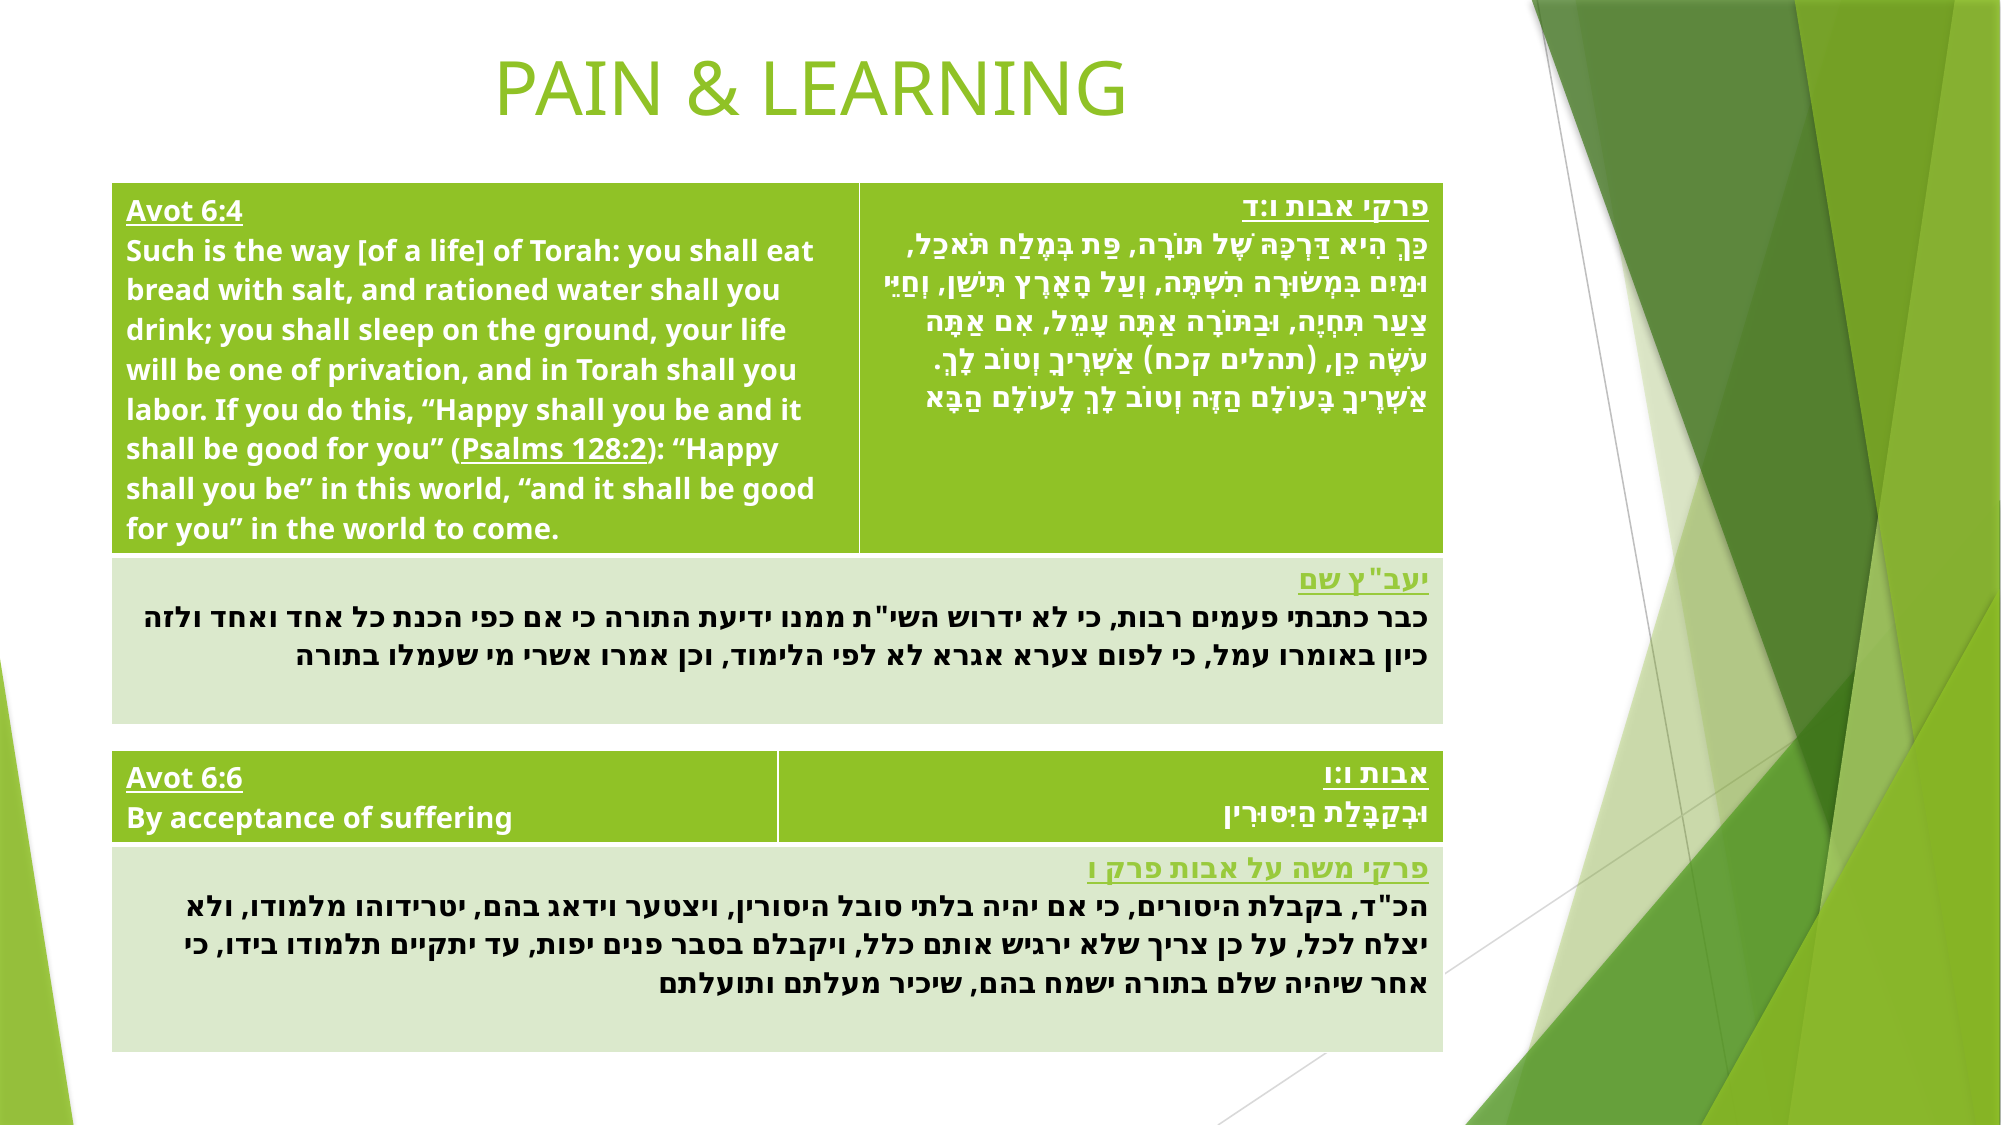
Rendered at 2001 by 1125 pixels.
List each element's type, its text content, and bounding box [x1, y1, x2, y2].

table_header Avot 6:4 Such is the way [of a life] of Torah: you shall eat bread with salt, and rationed water shall you drink; you shall sleep on the ground, your life will be one of privation, and in Torah shall you labor. If you do this, “Happy shall you be and it shall be good for you” (Psalms 128:2): “Happy shall you be” in this world, “and it shall be good for you” in the world to come. [112, 183, 859, 553]
table_header אבות ו:ו וּבְקַבָּלַת הַיִּסּוּרִין [779, 751, 1443, 842]
table_header פרקי אבות ו:ד כַּךְ הִיא דַּרְכָּהּ שֶׁל תּוֹרָה, פַּת בְּמֶלַח תֹּאכַל, וּמַיִם בִּמְשׂוּרָה תִשְׁתֶּה, וְעַל הָאָרֶץ תִּישַׁן, וְחַיֵּי צַעַר תִּחְיֶה, וּבַתּוֹרָה אַתָּה עָמֵל, אִם אַתָּה עֹשֶׂה כֵן, (תהלים קכח) אַשְׁרֶיךָ וְטוֹב לָךְ. אַשְׁרֶיךָ בָּעוֹלָם הַזֶּה וְטוֹב לָךְ לָעוֹלָם הַבָּא [860, 183, 1443, 553]
table_cell פרקי משה על אבות פרק ו הכ"ד, בקבלת היסורים, כי אם יהיה בלתי סובל היסורין, ויצטער וידאג בהם, יטרידוהו מלמודו, ולא יצלח לכל, על כן צריך שלא ירגיש אותם כלל, ויקבלם בסבר פנים יפות, עד יתקיים תלמודו בידו, כי אחר שיהיה שלם בתורה ישמח בהם, שיכיר מעלתם ותועלתם [112, 847, 1443, 1052]
title PAIN & LEARNING [478, 33, 1889, 250]
table_cell יעב"ץ שם כבר כתבתי פעמים רבות, כי לא ידרוש השי"ת ממנו ידיעת התורה כי אם כפי הכנת כל אחד ואחד ולזה כיון באומרו עמל, כי לפום צערא אגרא לא לפי הלימוד, וכן אמרו אשרי מי שעמלו בתורה [112, 558, 1443, 724]
table_header Avot 6:6 By acceptance of suffering [112, 751, 777, 842]
